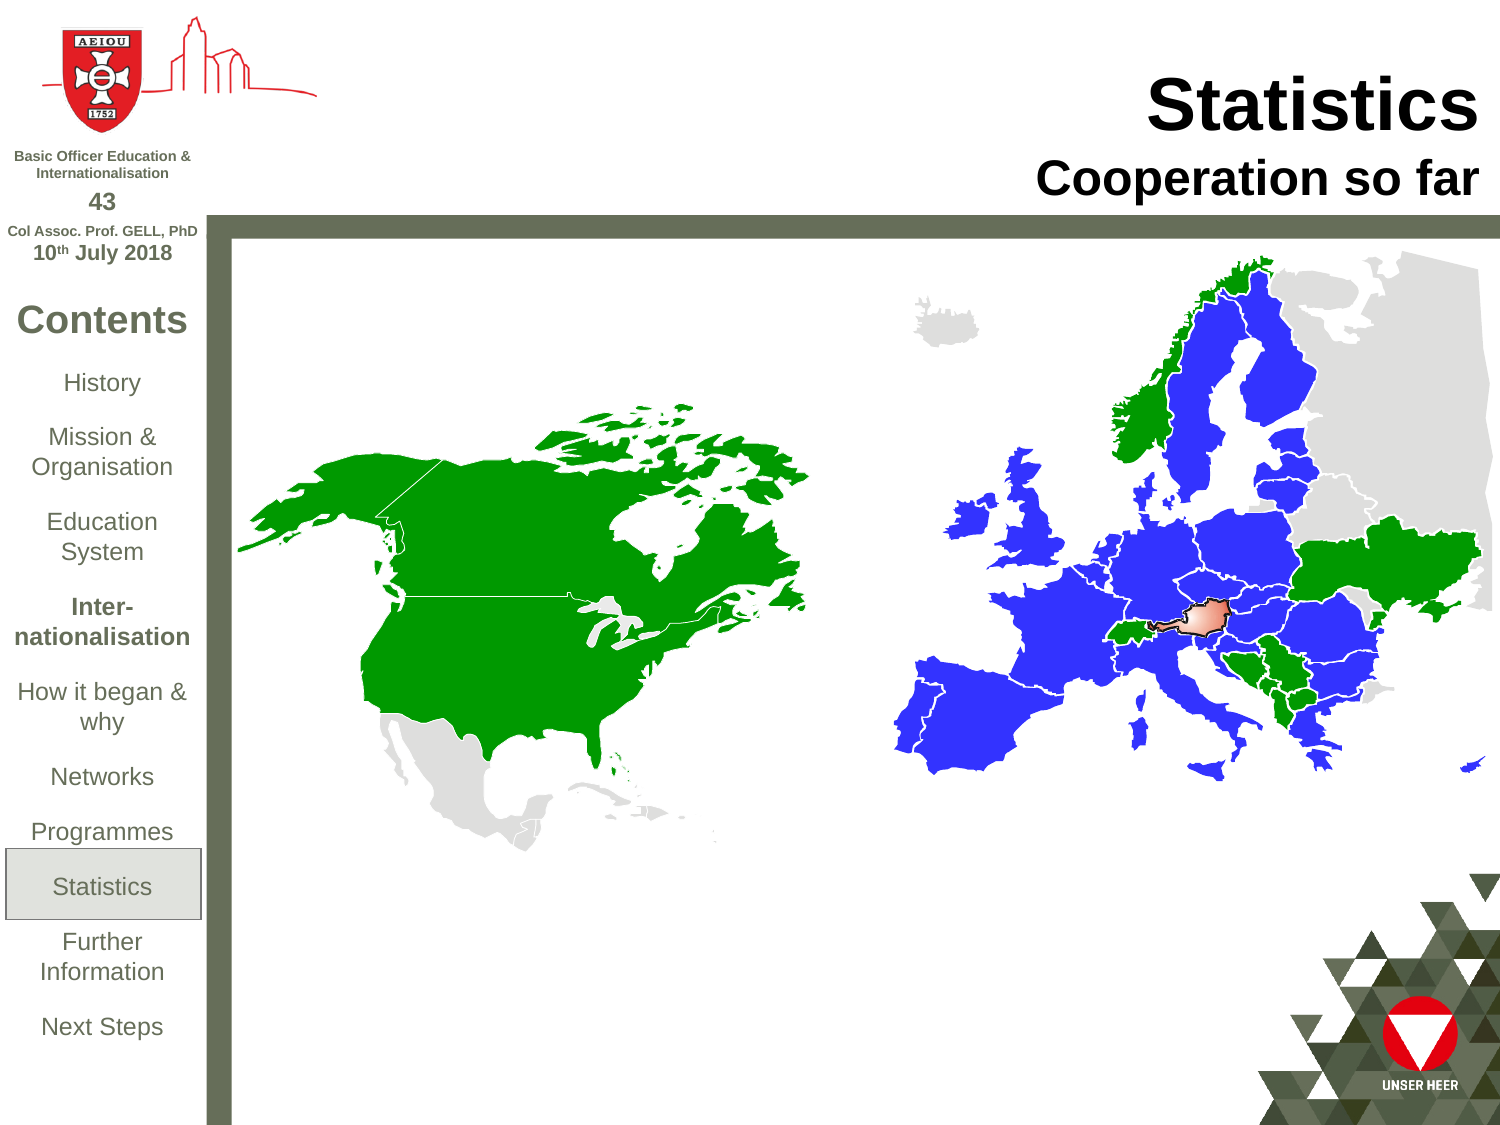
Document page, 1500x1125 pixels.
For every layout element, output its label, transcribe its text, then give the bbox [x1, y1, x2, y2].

text_box [6, 848, 201, 920]
picture [42, 16, 317, 135]
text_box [236, 249, 1495, 853]
title Statistics Cooperation so far [230, 17, 1481, 206]
picture [1237, 861, 1500, 1125]
